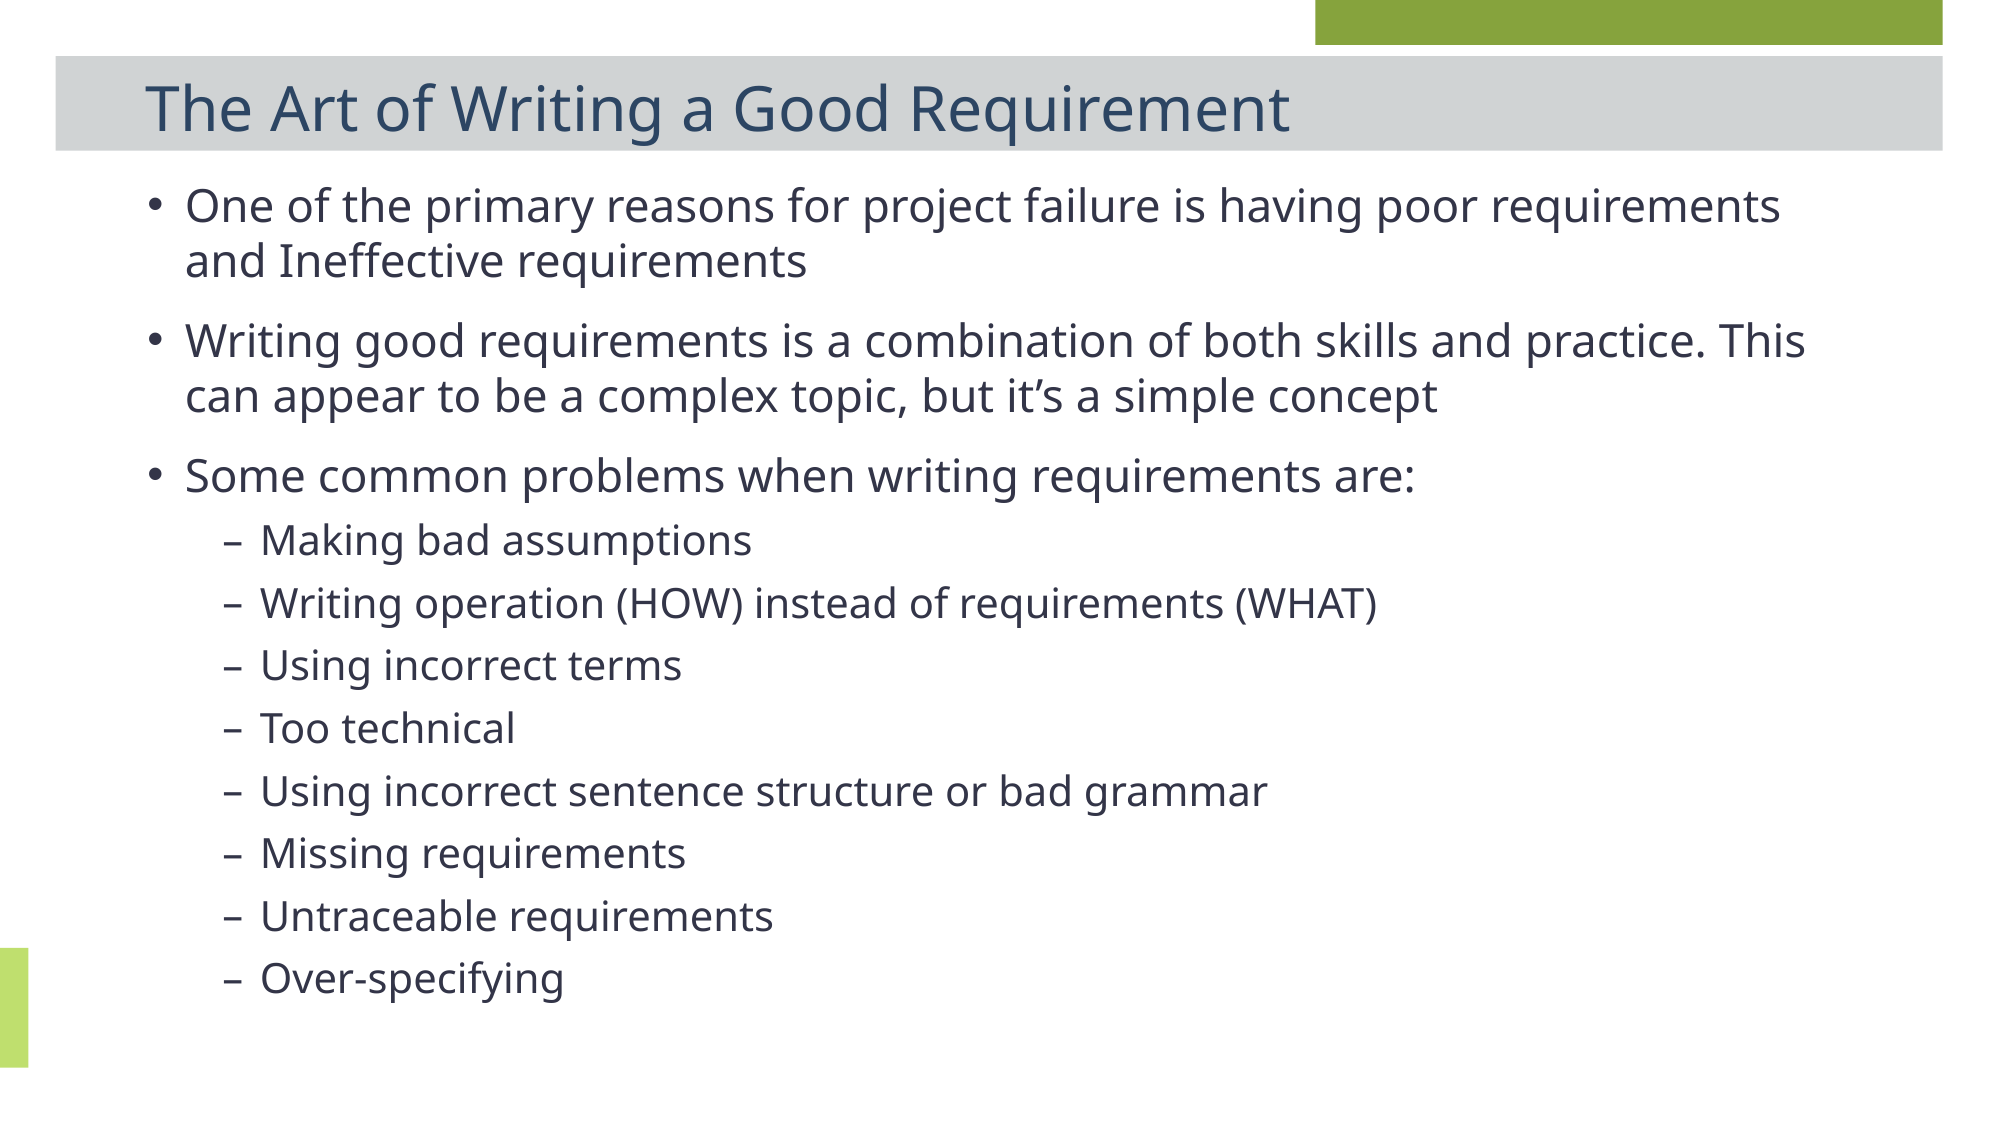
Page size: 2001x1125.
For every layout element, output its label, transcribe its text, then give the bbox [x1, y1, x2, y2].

list One of the primary reasons for project failure is having poor requirements and Ineffective requirements Writing good requirements is a combination of both skills and practice. This can appear to be a complex topic, but it’s a simple concept Some common problems when writing requirements are: Making bad assumptions Writing operation (HOW) instead of requirements (WHAT) Using incorrect terms Too technical Using incorrect sentence structure or bad grammar Missing requirements Untraceable requirements Over-specifying [57, 161, 1943, 1065]
title The Art of Writing a Good Requirement [55, 56, 1943, 151]
